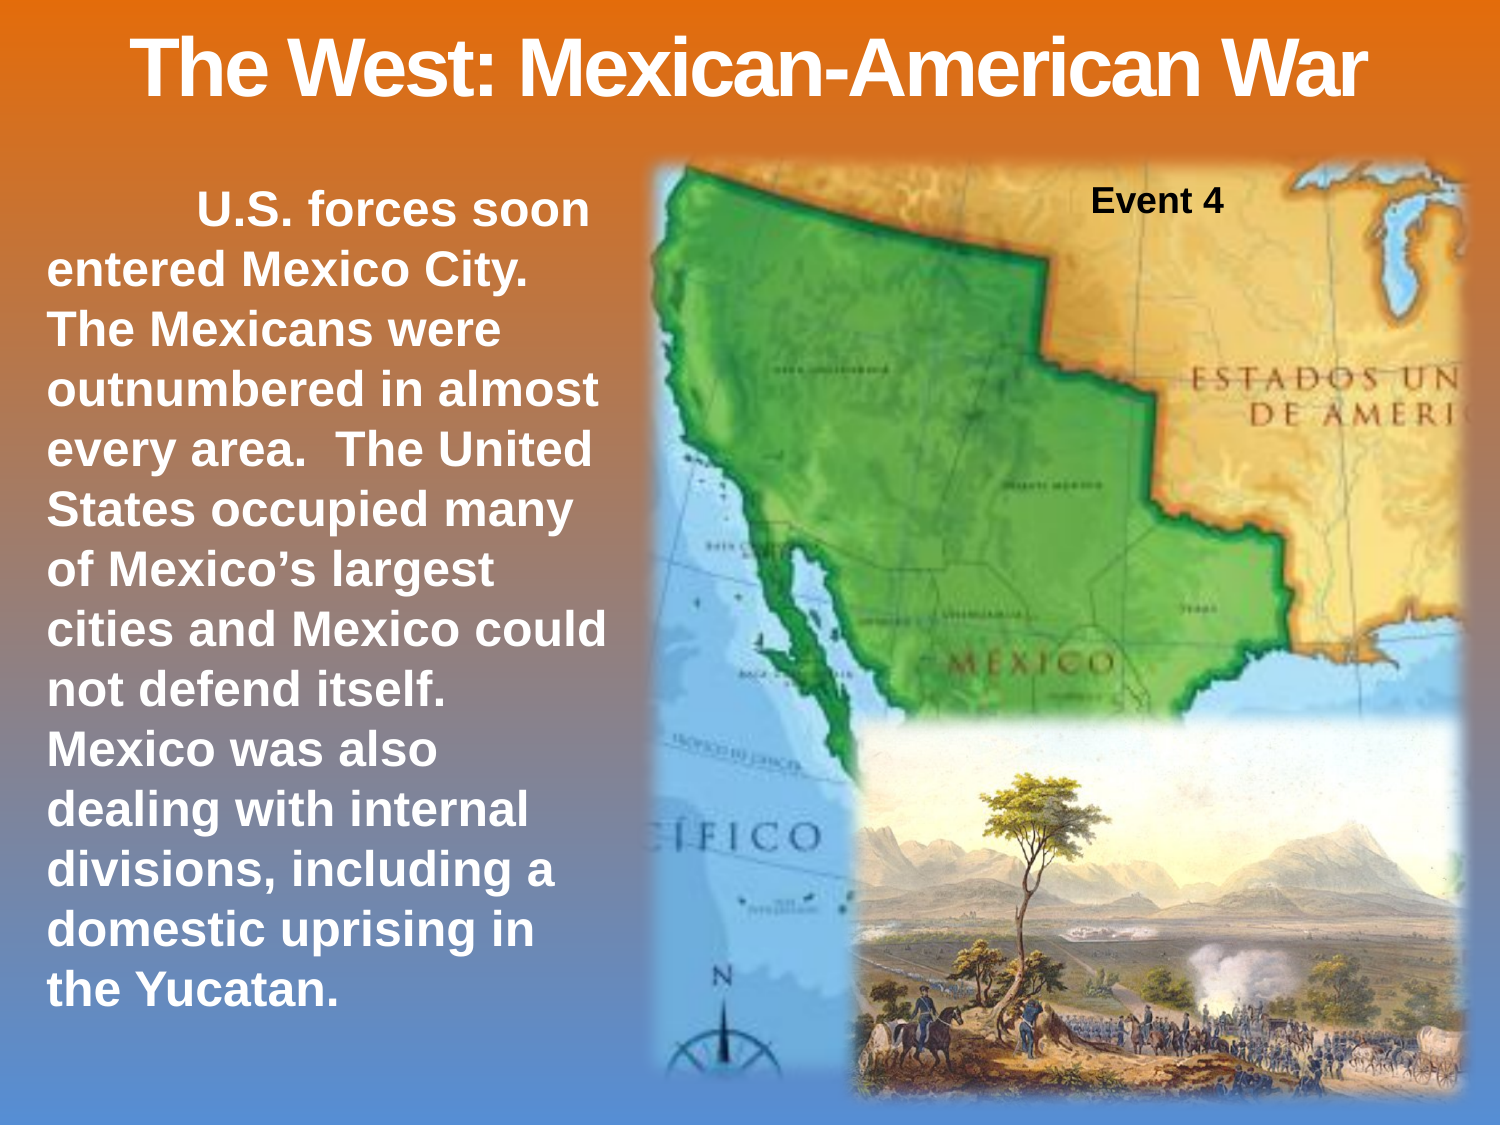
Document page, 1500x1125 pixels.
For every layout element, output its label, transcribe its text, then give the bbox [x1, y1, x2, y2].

text_box The West: Mexican-American War [0, 5, 1500, 121]
picture [637, 149, 1476, 1111]
list U.S. forces soon entered Mexico City. The Mexicans were outnumbered in almost every area. The United States occupied many of Mexico’s largest cities and Mexico could not defend itself. Mexico was also dealing with internal divisions, including a domestic uprising in the Yucatan. [31, 168, 632, 1082]
